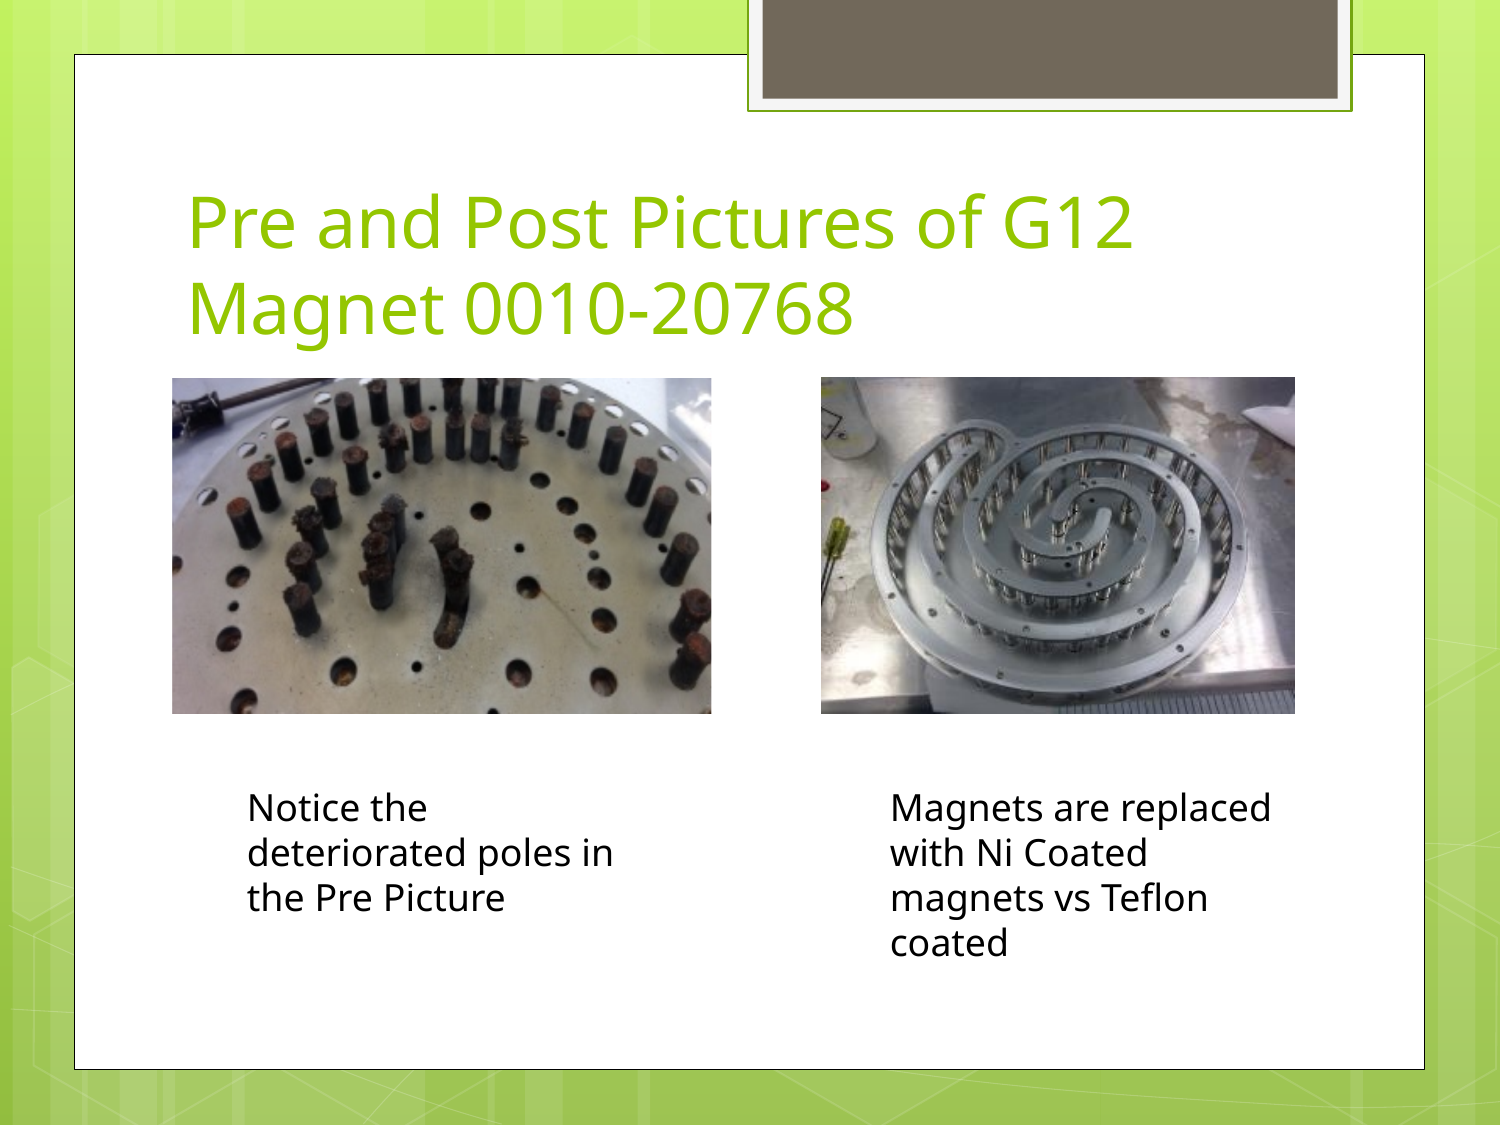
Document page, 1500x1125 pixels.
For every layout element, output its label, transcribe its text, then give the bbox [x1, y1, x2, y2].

text_box Magnets are replaced with Ni Coated magnets vs Teflon coated [874, 776, 1295, 972]
title Pre and Post Pictures of G12 Magnet 0010-20768 [171, 168, 1324, 357]
picture [821, 377, 1295, 714]
text_box Notice the deteriorated poles in the Pre Picture [232, 776, 661, 927]
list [170, 377, 712, 714]
